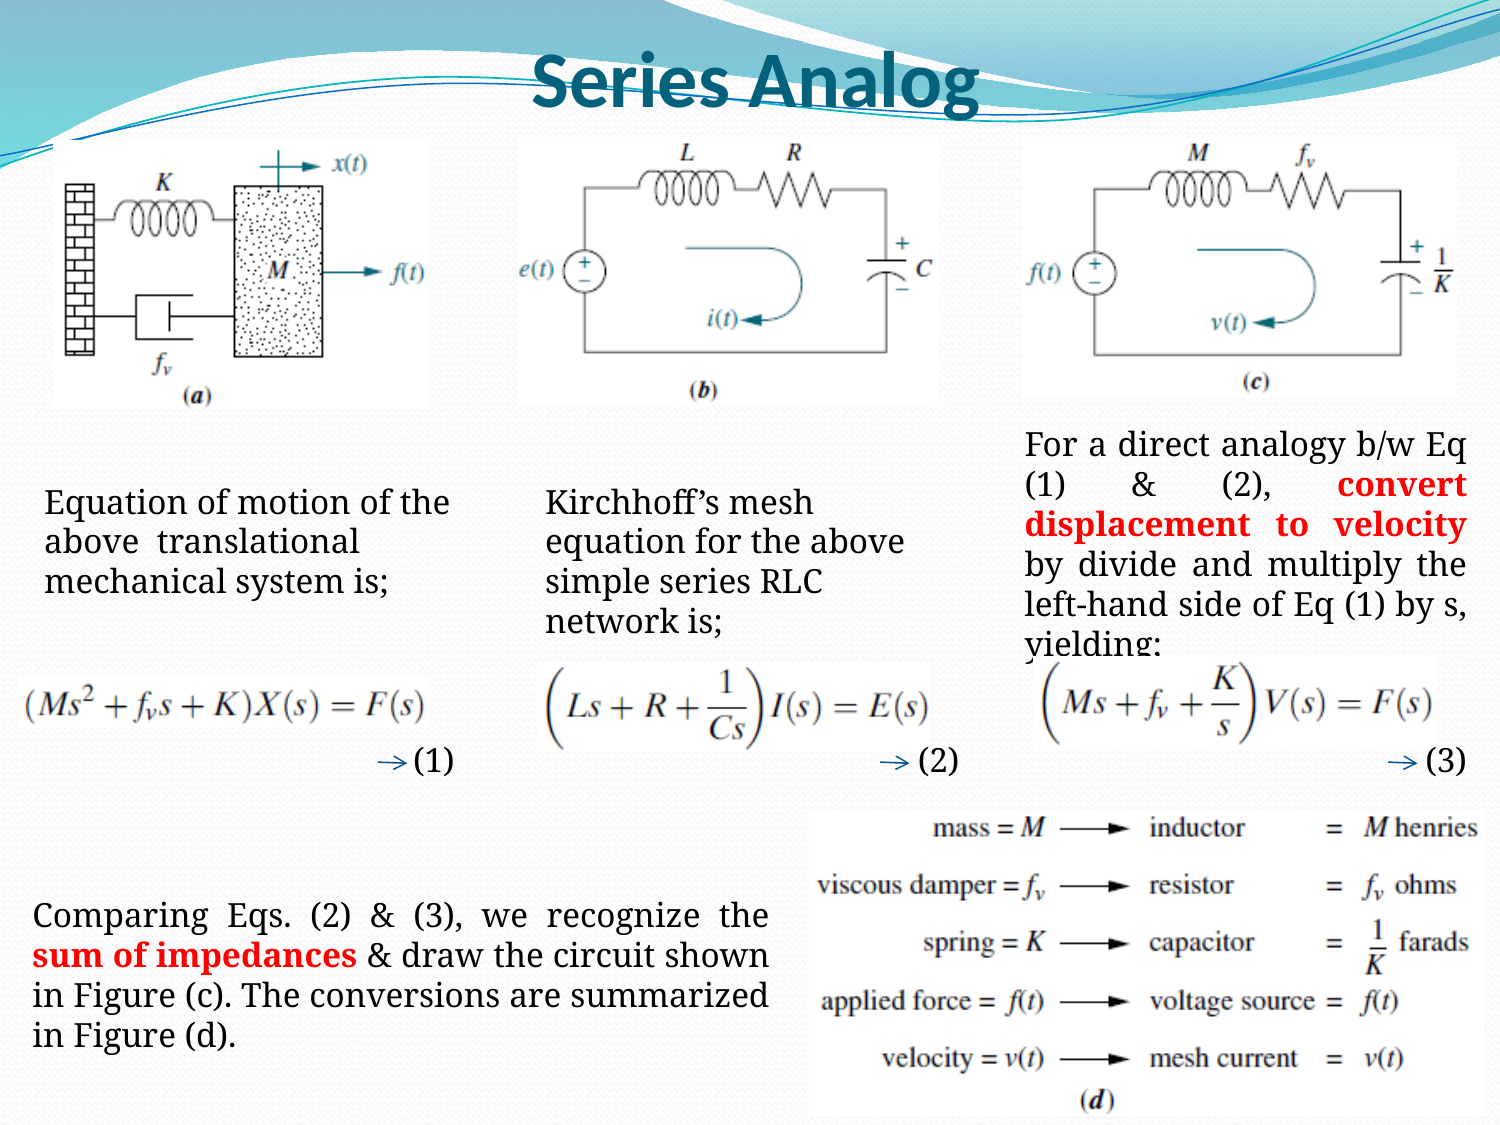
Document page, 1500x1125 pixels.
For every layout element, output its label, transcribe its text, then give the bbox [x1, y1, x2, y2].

title Series Analog [75, 19, 1438, 124]
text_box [17, 656, 1437, 788]
text_box Comparing Eqs. (2) & (3), we recognize the sum of impedances & draw the circuit shown in Figure (c). The conversions are summarized in Figure (d). [17, 886, 786, 1062]
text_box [52, 136, 1457, 410]
text_box Kirchhoff’s mesh equation for the above simple series RLC network is; [530, 473, 939, 648]
text_box Equation of motion of the above translational mechanical system is; [29, 473, 473, 608]
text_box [1387, 731, 1482, 788]
picture [808, 810, 1485, 1116]
text_box For a direct analogy b/w Eq (1) & (2), convert displacement to velocity by divide and multiply the left-hand side of Eq (1) by s, yielding; [1009, 416, 1483, 671]
